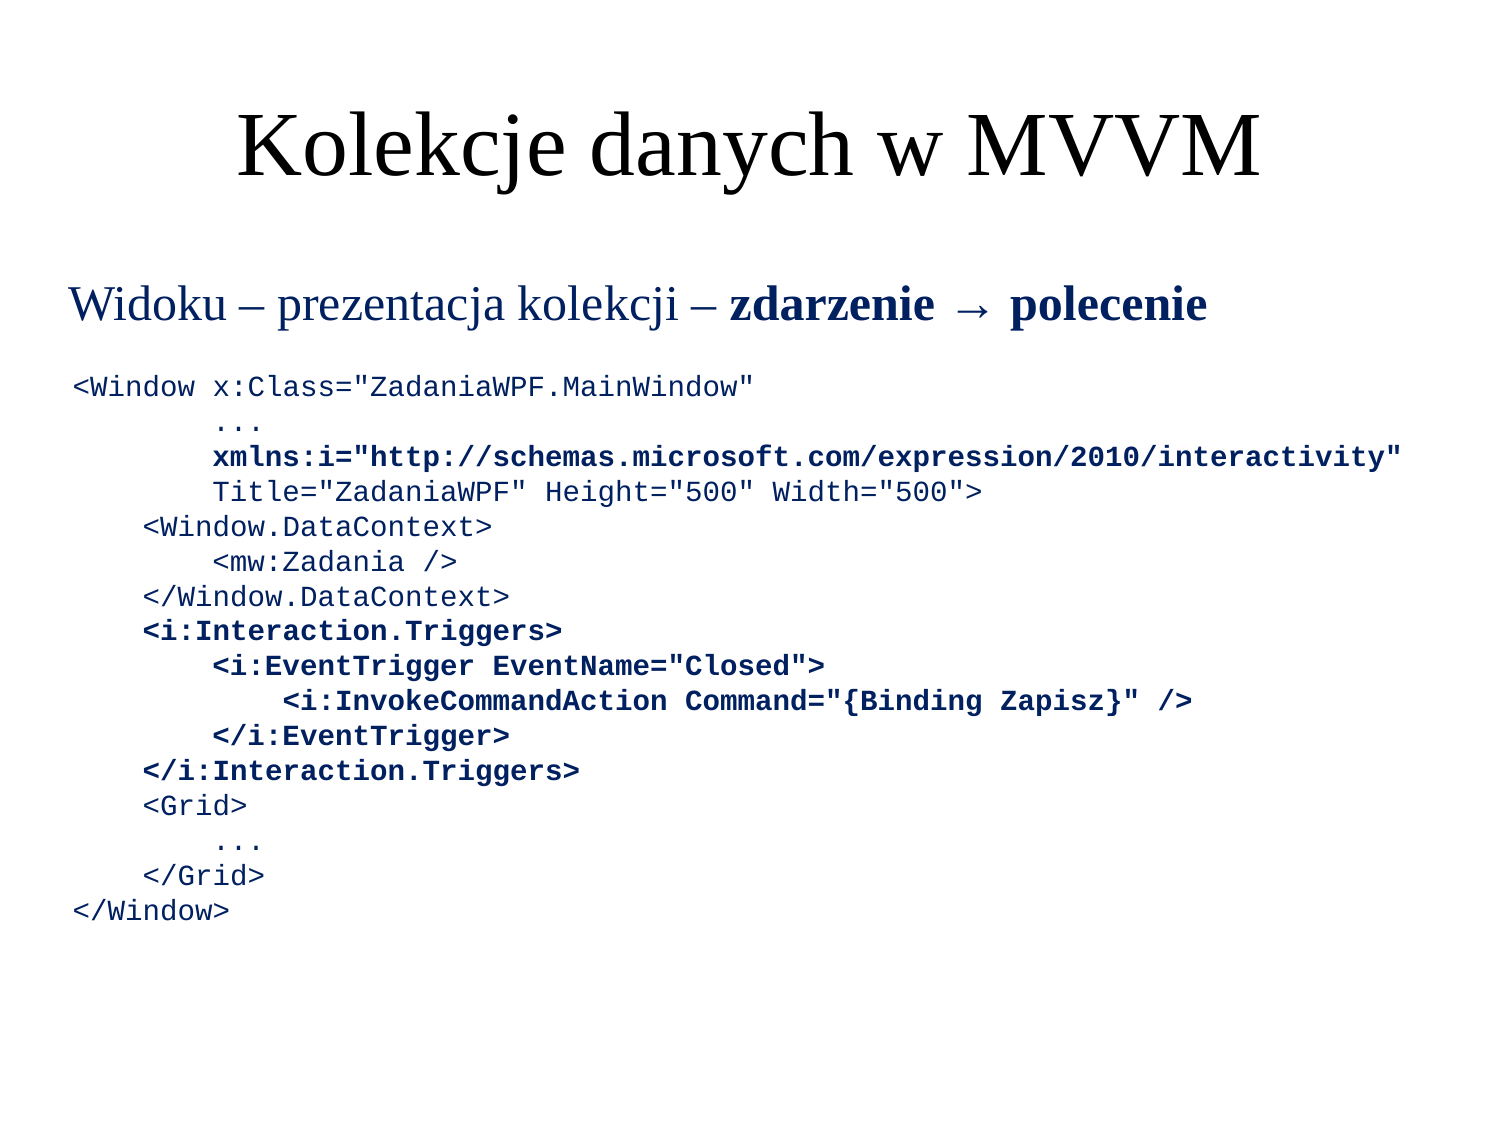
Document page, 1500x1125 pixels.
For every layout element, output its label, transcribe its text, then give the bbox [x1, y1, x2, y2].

text_box <Window x:Class="ZadaniaWPF.MainWindow" ... xmlns:i="http://schemas.microsoft.com/expression/2010/interactivity" Title="ZadaniaWPF" Height="500" Width="500"> <Window.DataContext> <mw:Zadania /> </Window.DataContext> <i:Interaction.Triggers> <i:EventTrigger EventName="Closed"> <i:InvokeCommandAction Command="{Binding Zapisz}" /> </i:EventTrigger> </i:Interaction.Triggers> <Grid> ... </Grid> </Window> [57, 359, 1418, 934]
list Widoku – prezentacja kolekcji – zdarzenie → polecenie [53, 262, 1425, 350]
title Kolekcje danych w MVVM [75, 45, 1425, 233]
